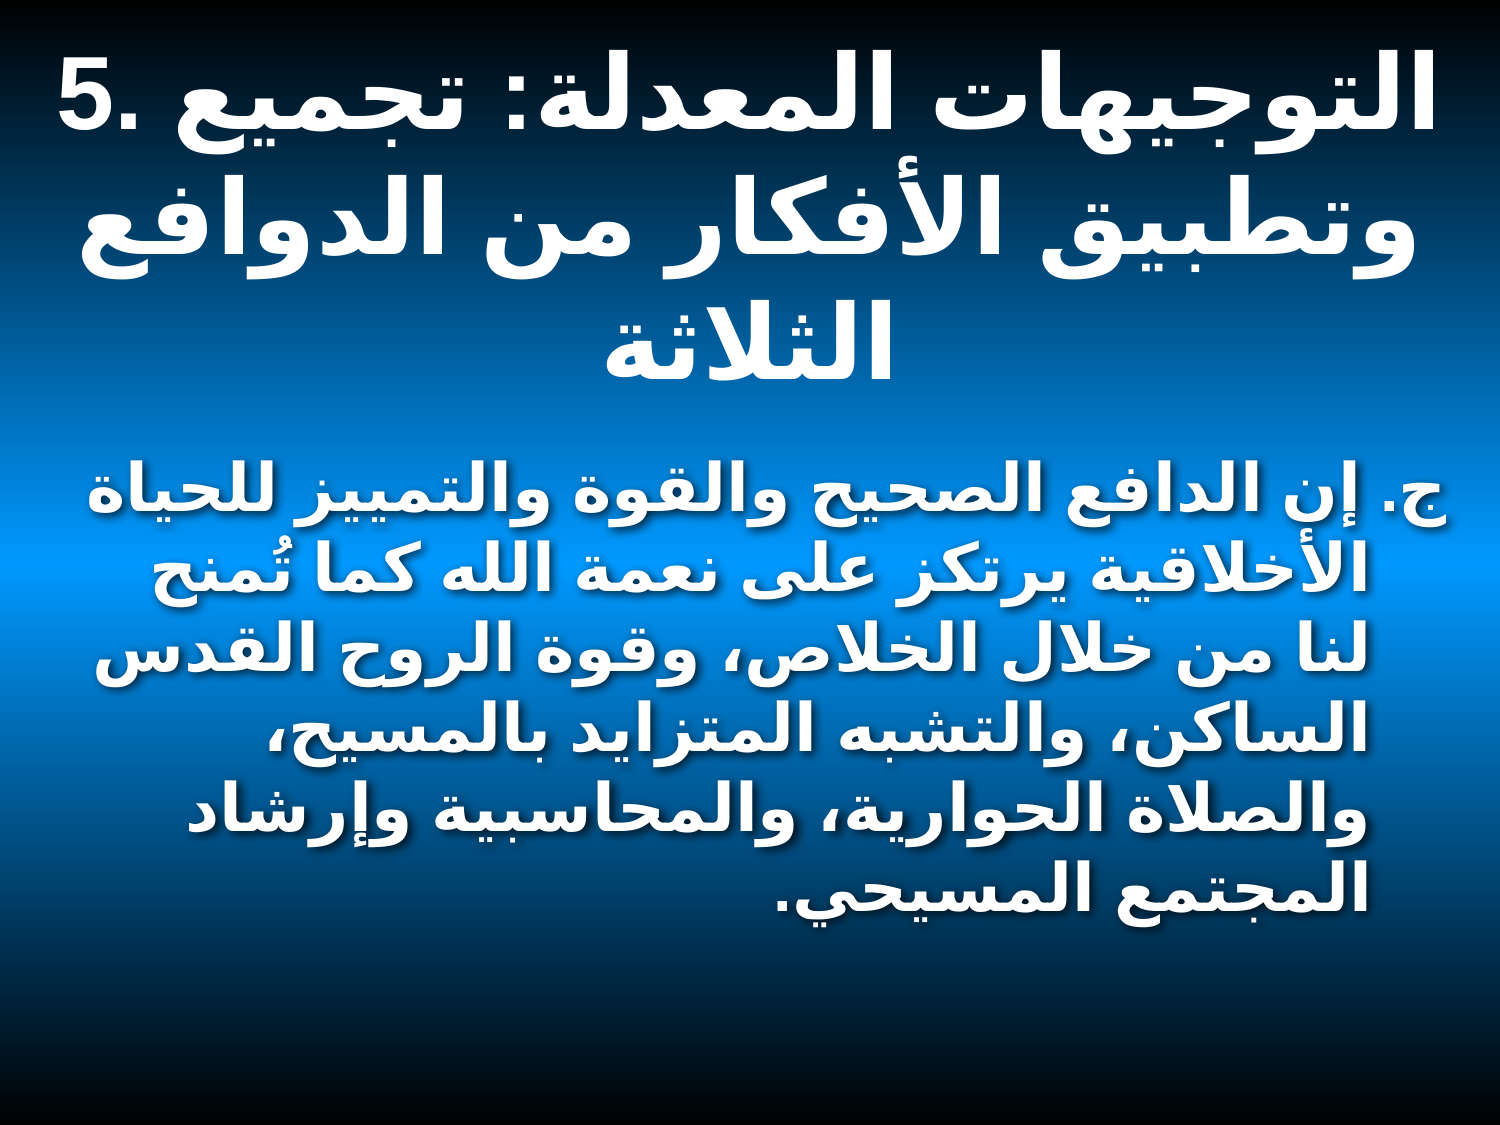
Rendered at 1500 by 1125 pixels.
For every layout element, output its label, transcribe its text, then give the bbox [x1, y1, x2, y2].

text_box ج. إن الدافع الصحيح والقوة والتمييز للحياة الأخلاقية يرتكز على نعمة الله كما تُمنح لنا من خلال الخلاص، وقوة الروح القدس الساكن، والتشبه المتزايد بالمسيح، والصلاة الحوارية، والمحاسبية وإرشاد المجتمع المسيحي. [49, 437, 1463, 932]
text_box 5. التوجيهات المعدلة: تجميع وتطبيق الأفكار من الدوافع الثلاثة [0, 37, 1500, 388]
